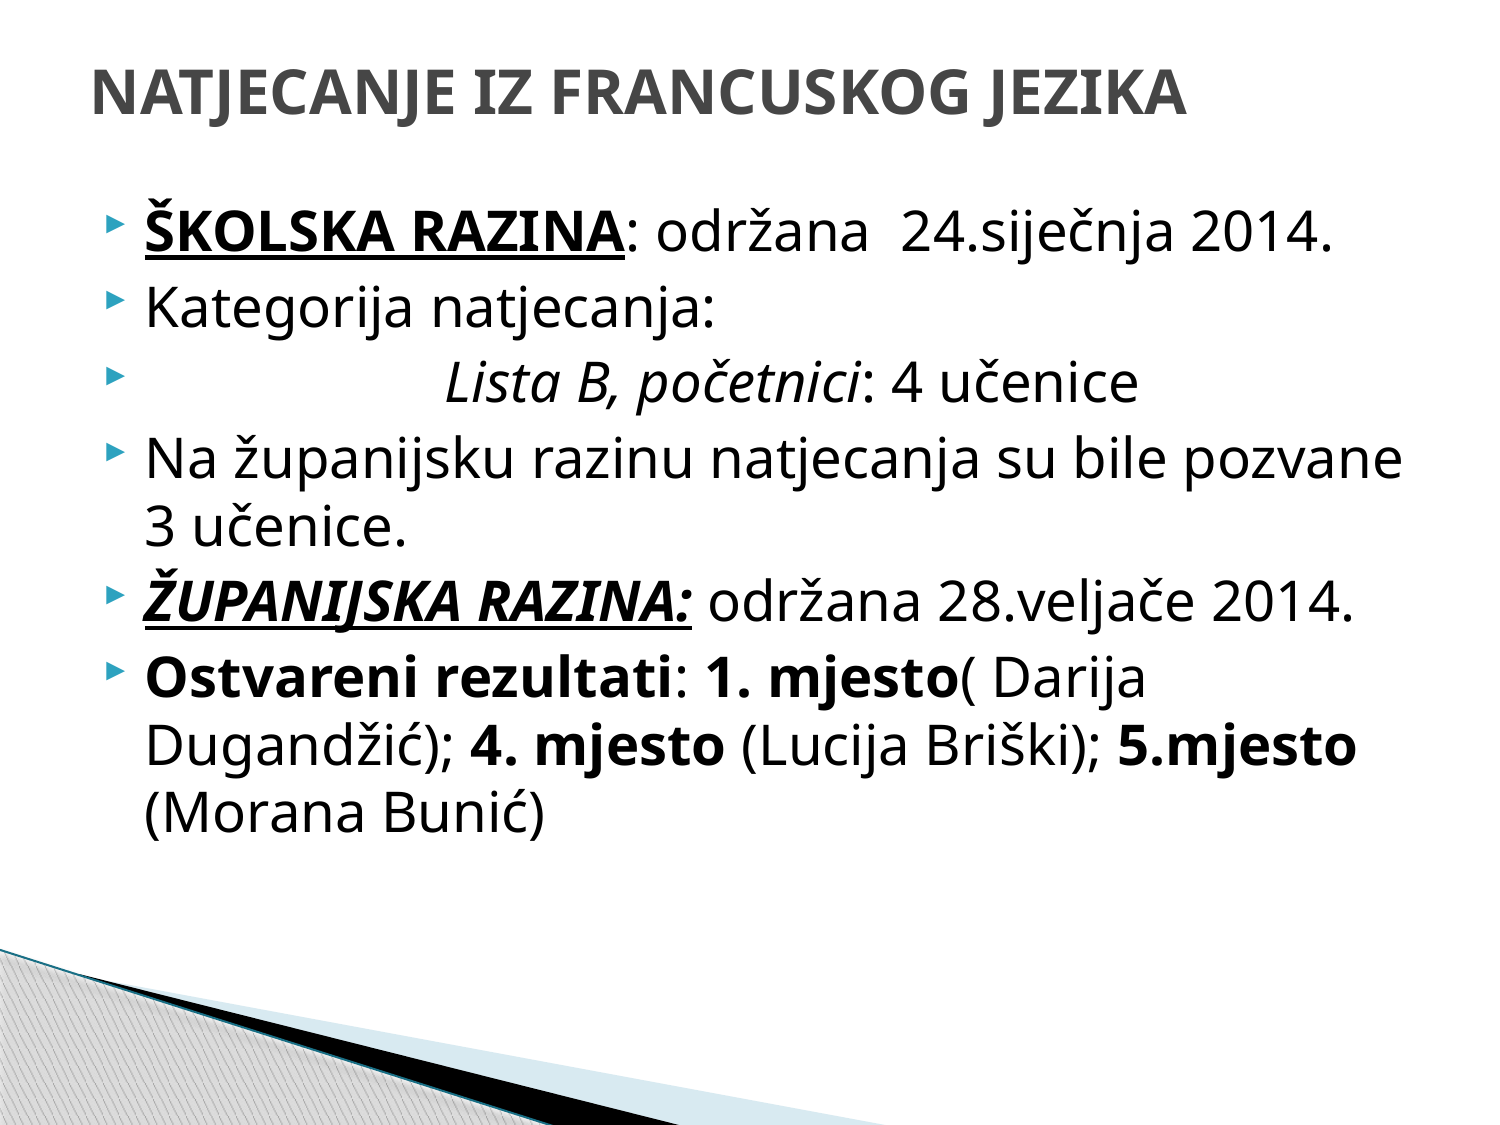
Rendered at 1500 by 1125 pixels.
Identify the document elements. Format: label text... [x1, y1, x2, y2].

list ŠKOLSKA RAZINA: održana 24.siječnja 2014. Kategorija natjecanja: Lista B, početnici: 4 učenice Na županijsku razinu natjecanja su bile pozvane 3 učenice. ŽUPANIJSKA RAZINA: održana 28.veljače 2014. Ostvareni rezultati: 1. mjesto( Darija Dugandžić); 4. mjesto (Lucija Briški); 5.mjesto (Morana Bunić) [70, 187, 1425, 1005]
title NATJECANJE IZ FRANCUSKOG JEZIKA [75, 45, 1425, 233]
